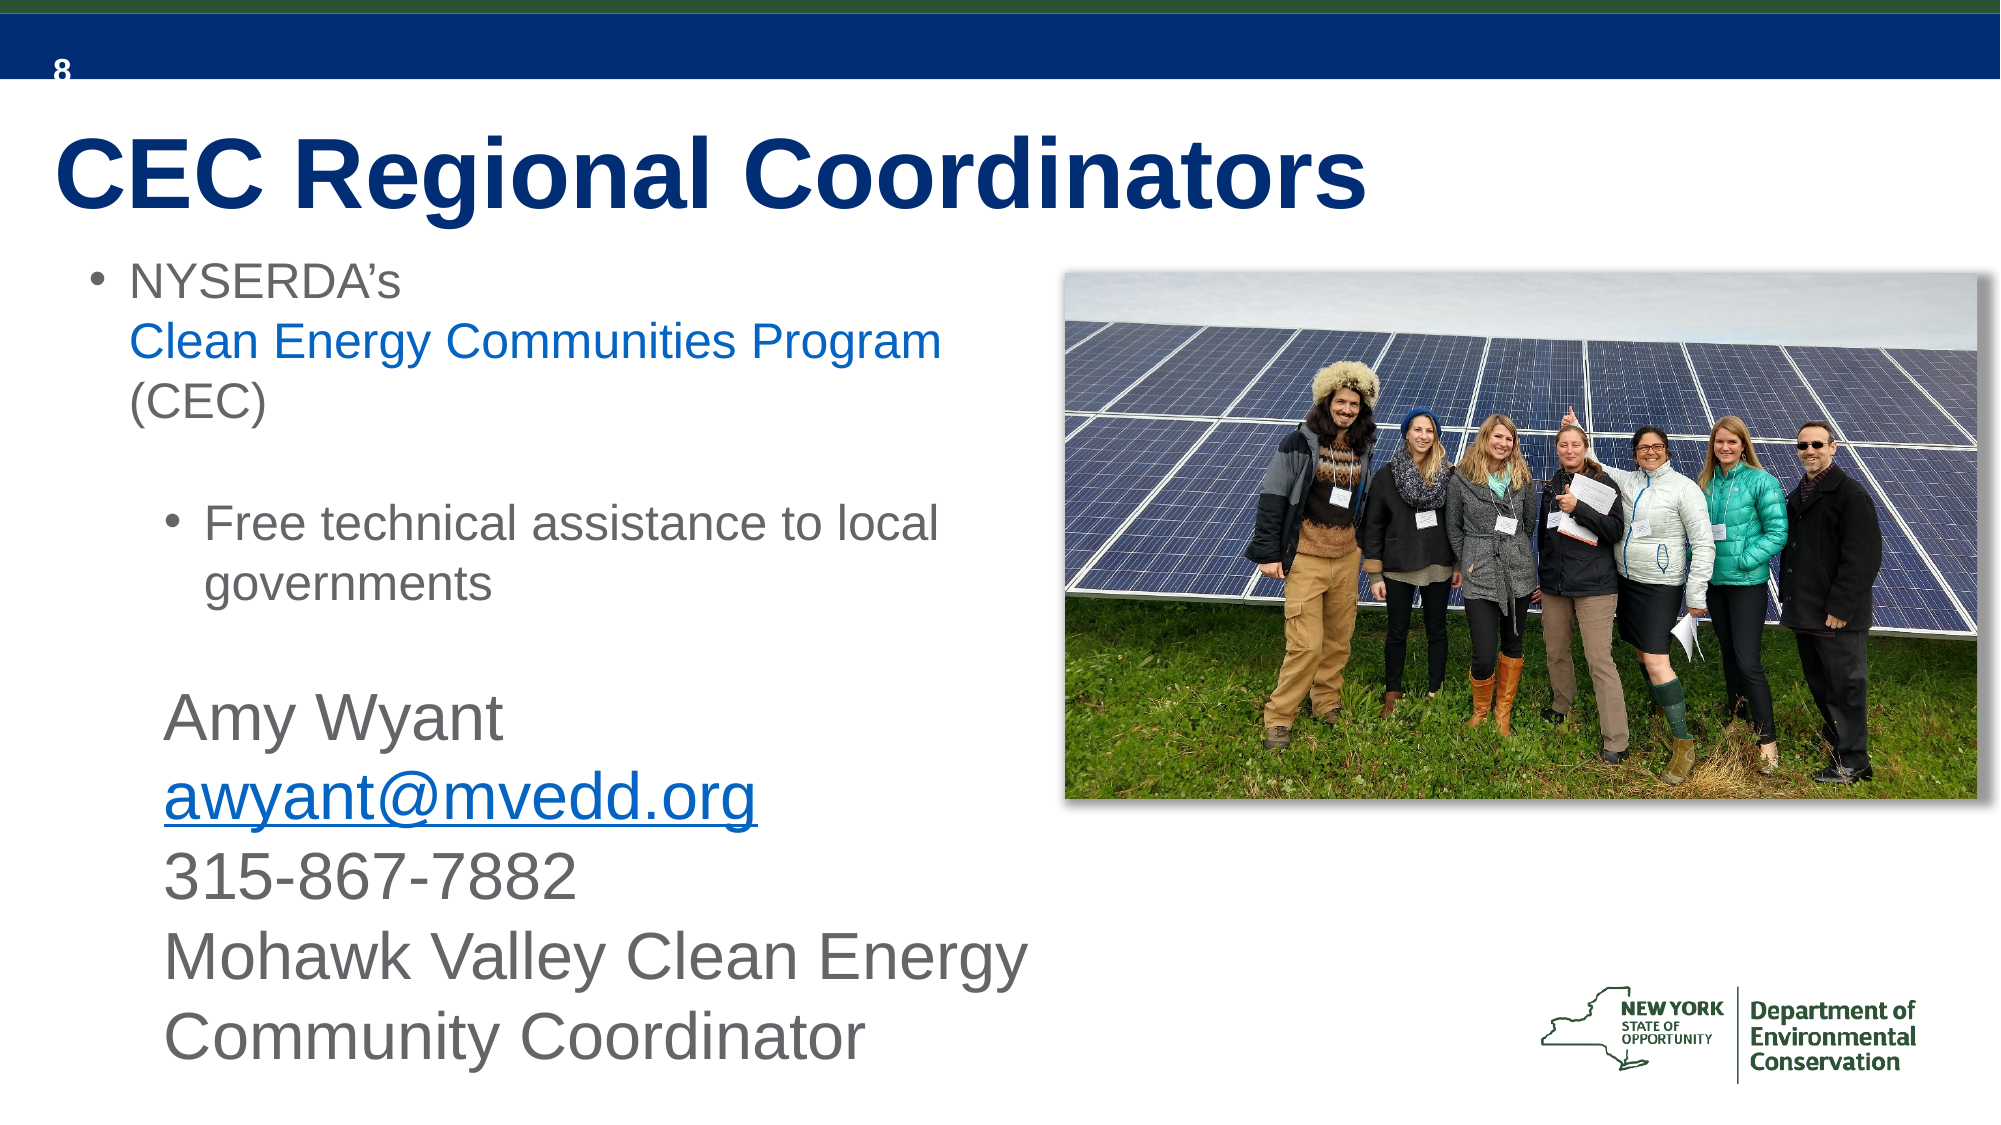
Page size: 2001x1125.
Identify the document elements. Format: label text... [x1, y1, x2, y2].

title CEC Regional Coordinators [54, 111, 1938, 242]
picture [1526, 971, 1930, 1098]
picture [1065, 273, 1978, 799]
text_box NYSERDA’s Clean Energy Communities Program (CEC) Free technical assistance to local governments Amy Wyant awyant@mvedd.org 315-867-7882 Mohawk Valley Clean Energy Community Coordinator [54, 242, 1097, 1081]
